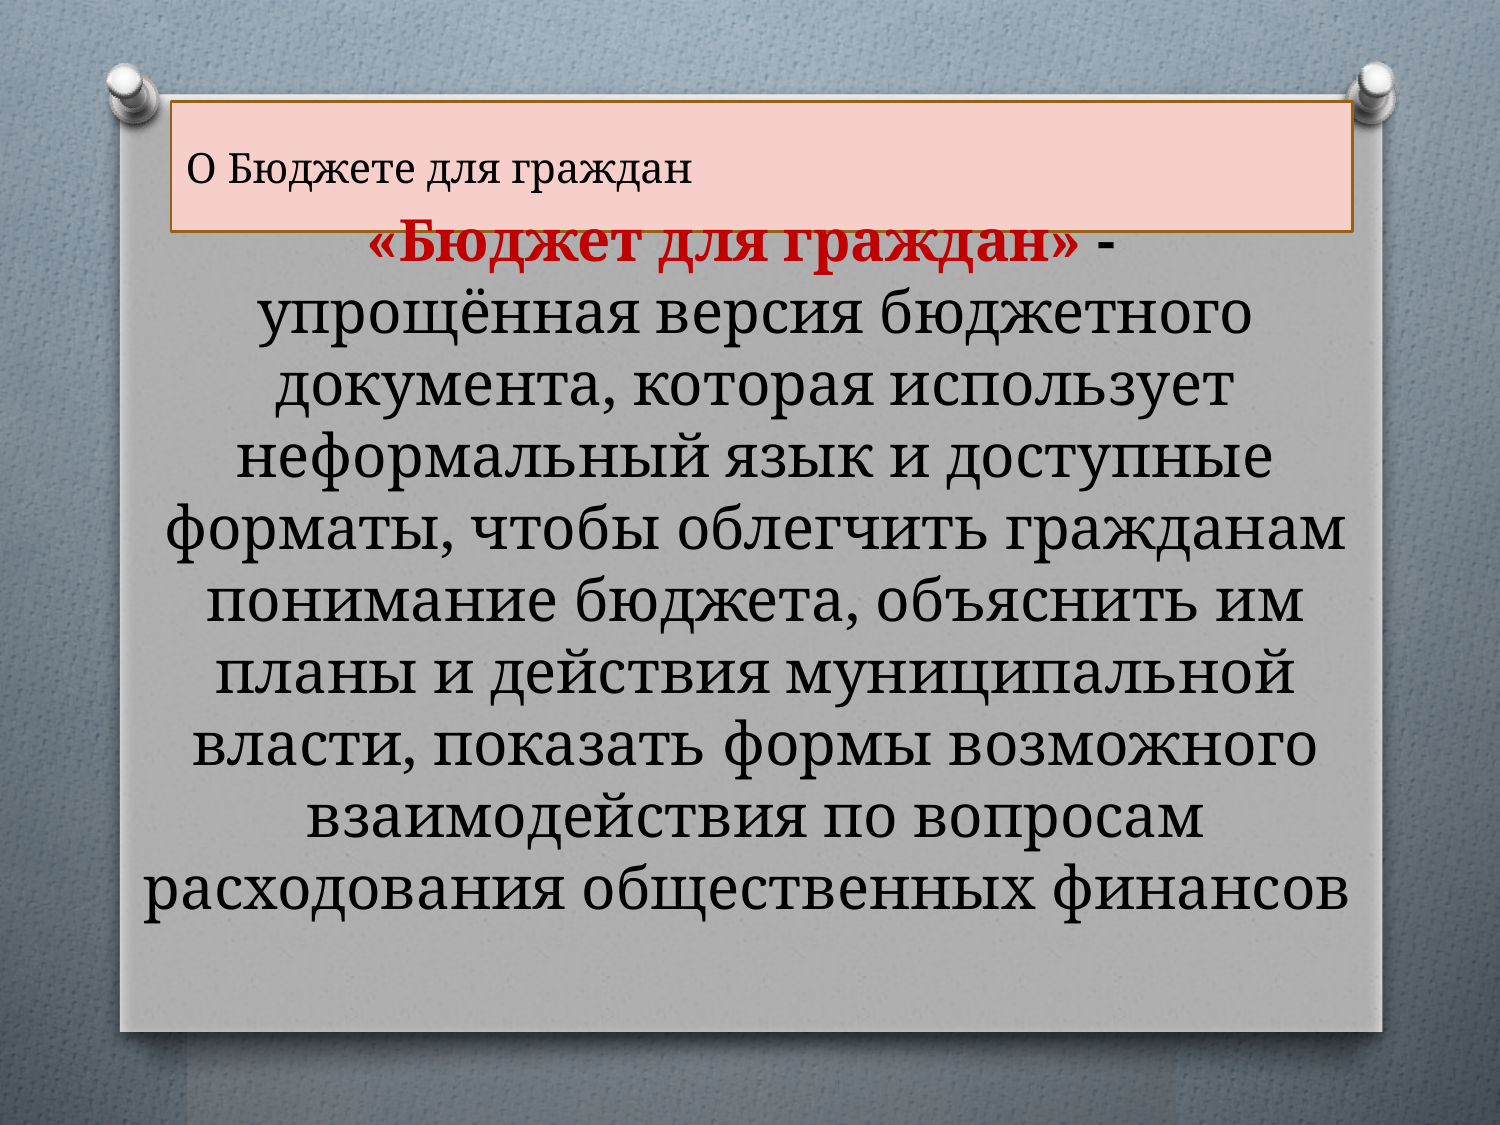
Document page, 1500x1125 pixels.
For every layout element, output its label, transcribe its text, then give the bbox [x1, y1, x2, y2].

picture [1317, 35, 1439, 142]
title «Бюджет для граждан» - упрощённая версия бюджетного документа, которая использует неформальный язык и доступные форматы, чтобы облегчить гражданам понимание бюджета, объяснить им планы и действия муниципальной власти, показать формы возможного взаимодействия по вопросам расходования общественных финансов [123, 90, 1388, 1035]
picture [75, 29, 198, 137]
